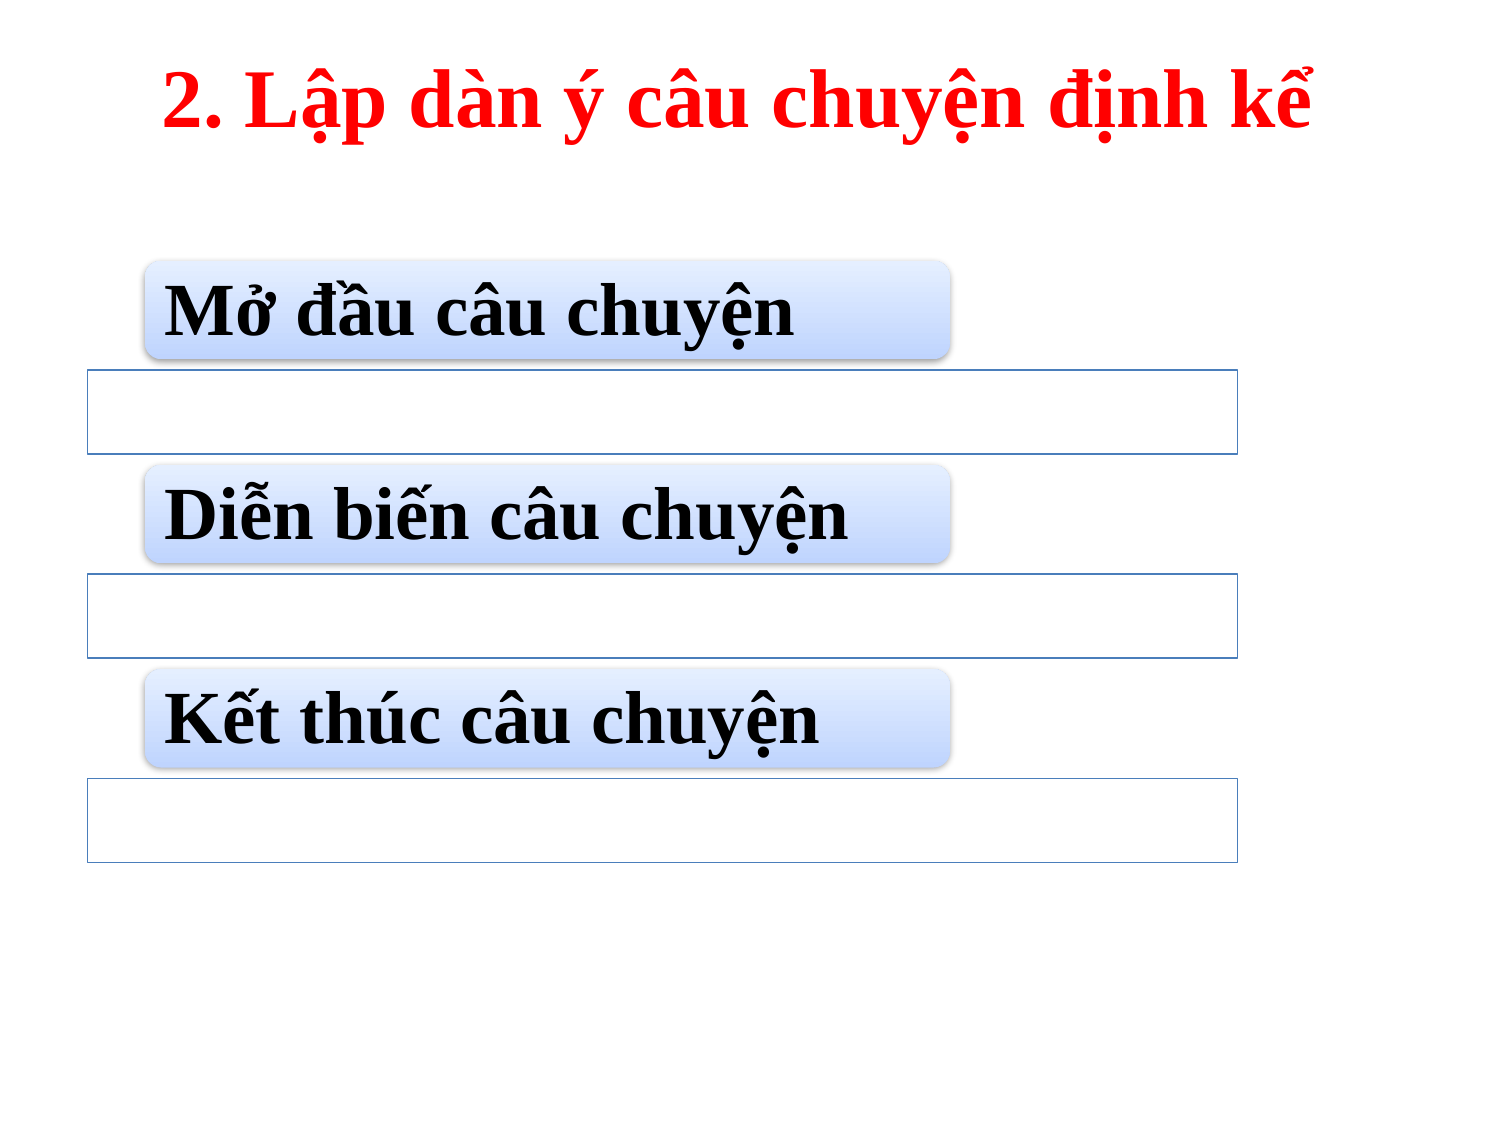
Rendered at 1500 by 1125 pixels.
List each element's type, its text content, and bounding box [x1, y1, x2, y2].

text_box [87, 249, 1238, 863]
title 2. Lập dàn ý câu chuyện định kể [62, 0, 1413, 188]
